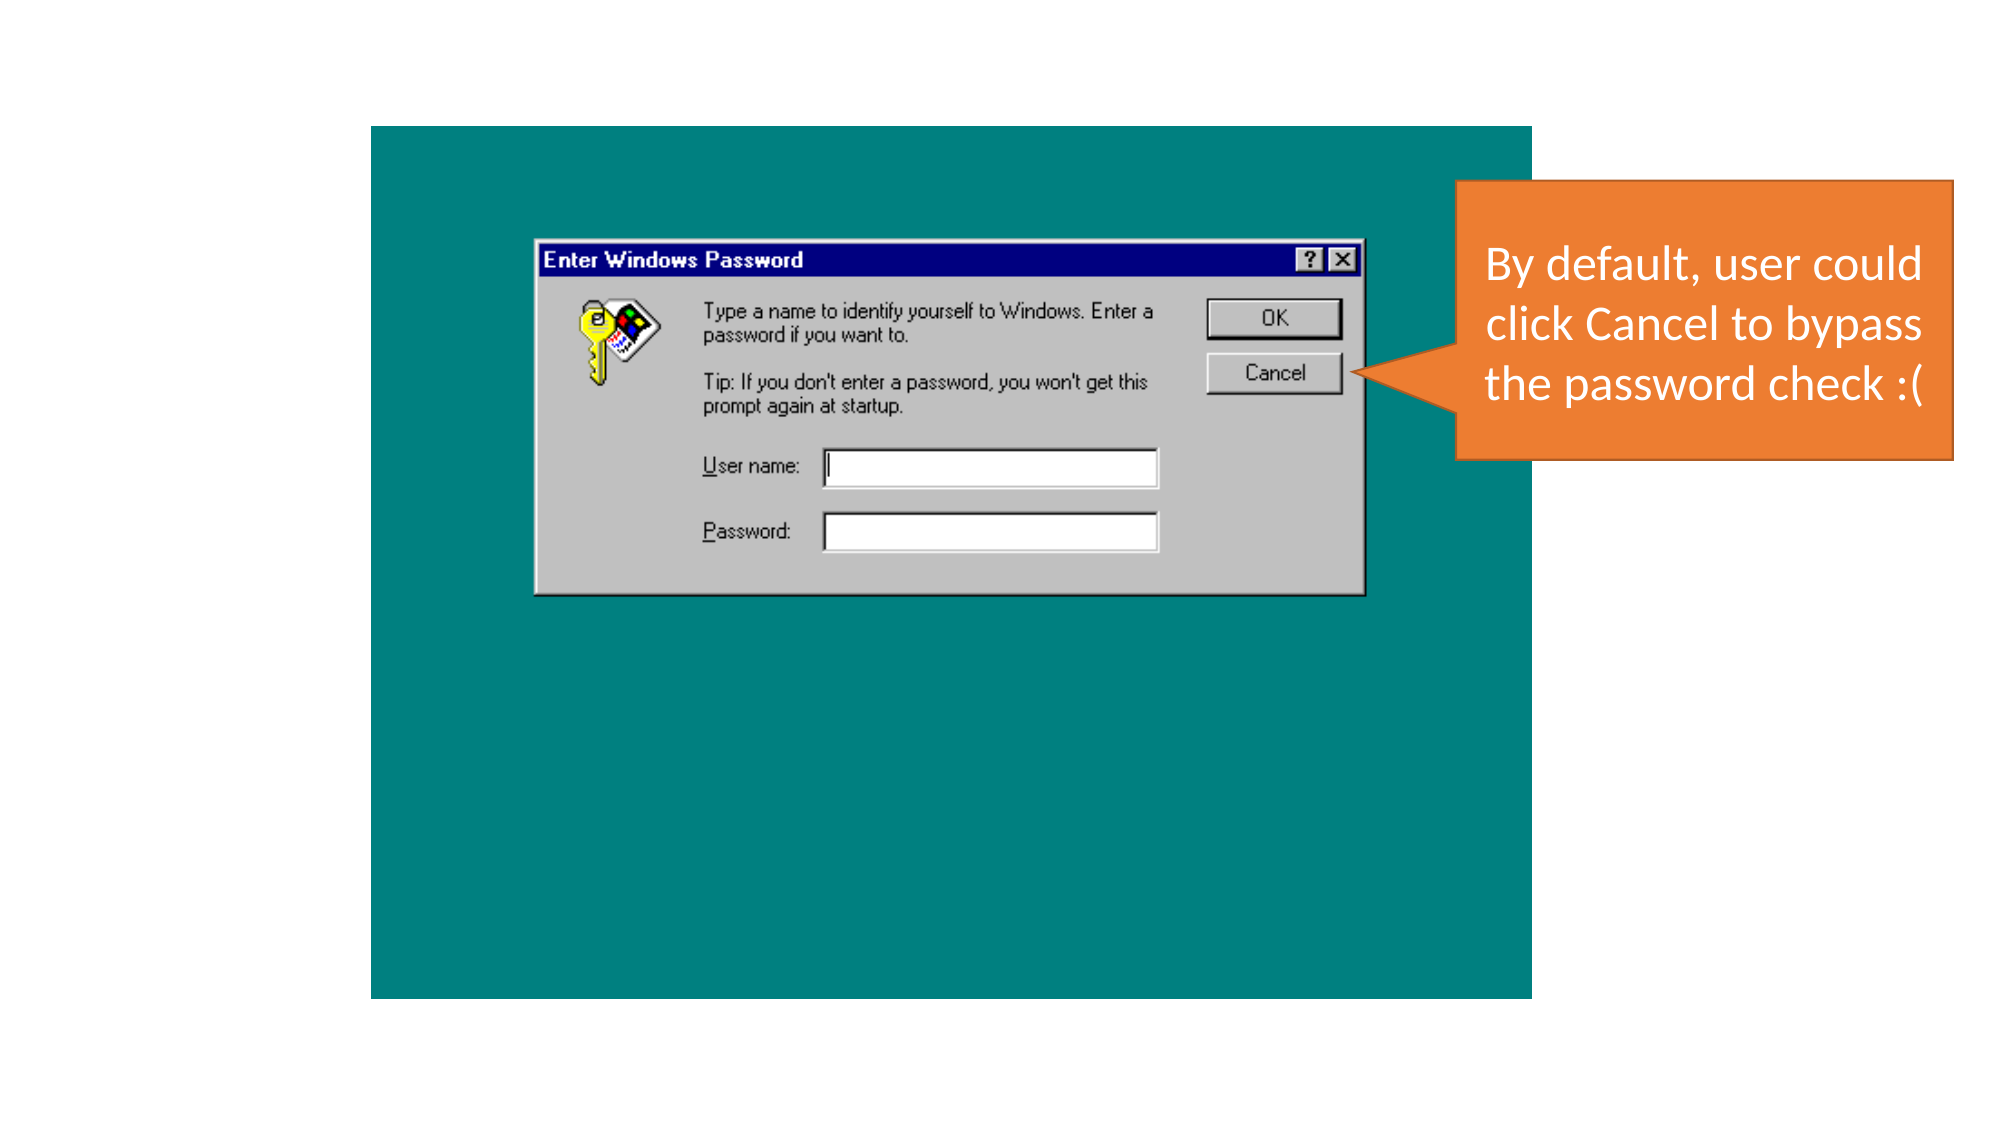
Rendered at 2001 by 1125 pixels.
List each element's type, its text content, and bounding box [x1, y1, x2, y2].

text_box By default, user could click Cancel to bypass the password check :( [1532, 179, 1954, 461]
picture [371, 126, 1532, 999]
